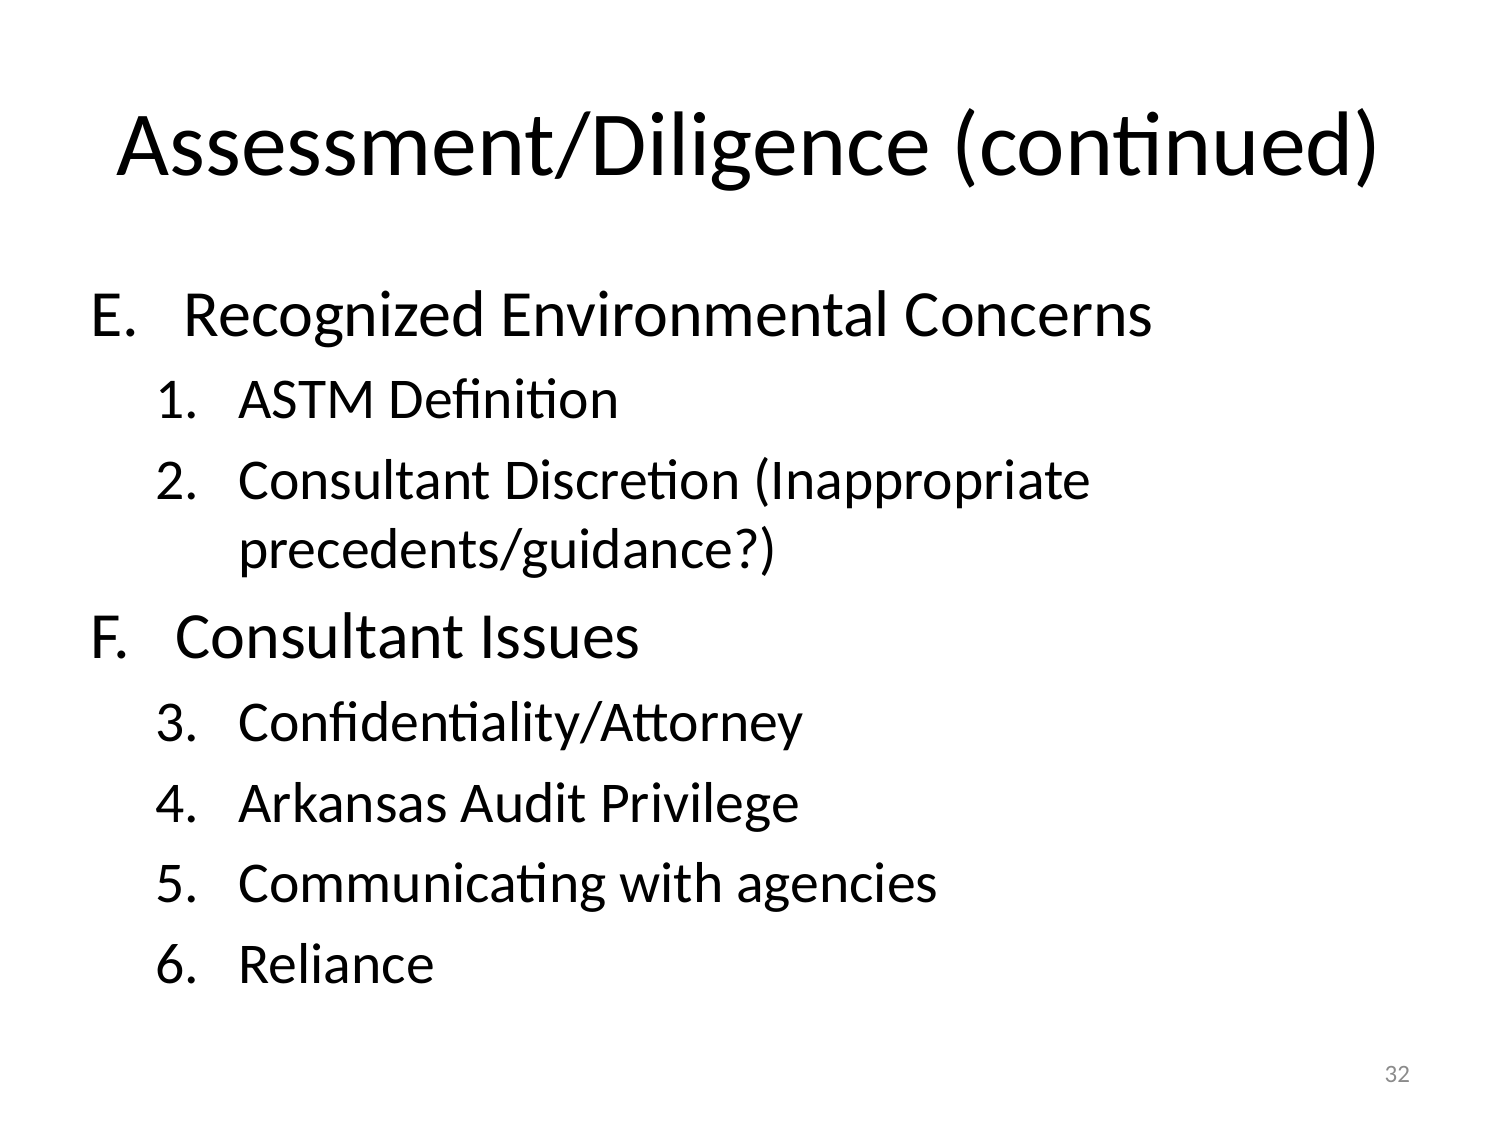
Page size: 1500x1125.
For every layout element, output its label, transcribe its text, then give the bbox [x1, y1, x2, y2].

list E. Recognized Environmental Concerns ASTM Definition Consultant Discretion (Inappropriate precedents/guidance?) F. Consultant Issues Confidentiality/Attorney Arkansas Audit Privilege Communicating with agencies Reliance [75, 262, 1425, 1005]
title Assessment/Diligence (continued) [75, 45, 1425, 233]
slide_number 32 [1074, 1042, 1425, 1103]
